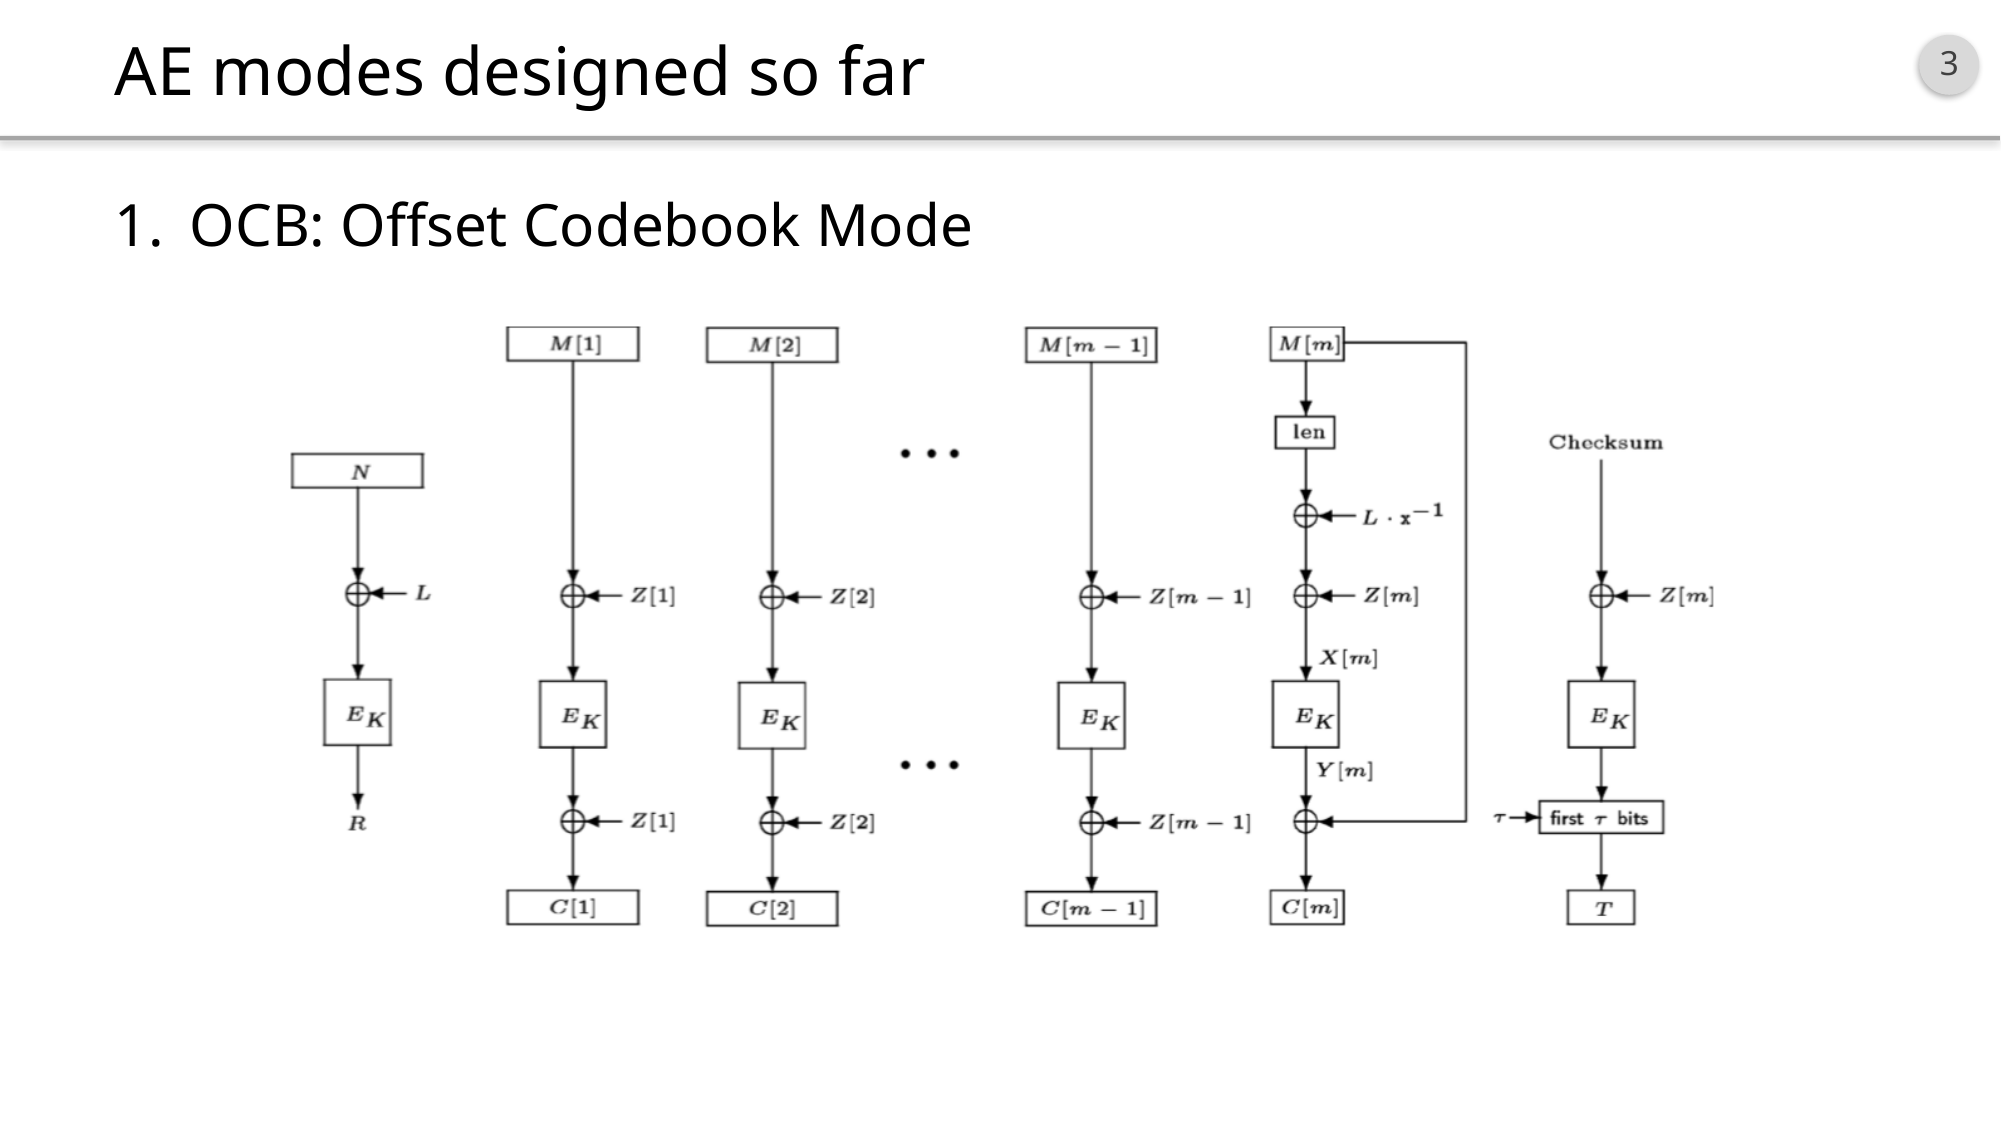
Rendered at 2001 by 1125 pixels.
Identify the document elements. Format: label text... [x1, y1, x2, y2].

list OCB: Offset Codebook Mode [99, 180, 1900, 1044]
picture [274, 304, 1726, 960]
title AE modes designed so far [99, 24, 1900, 114]
